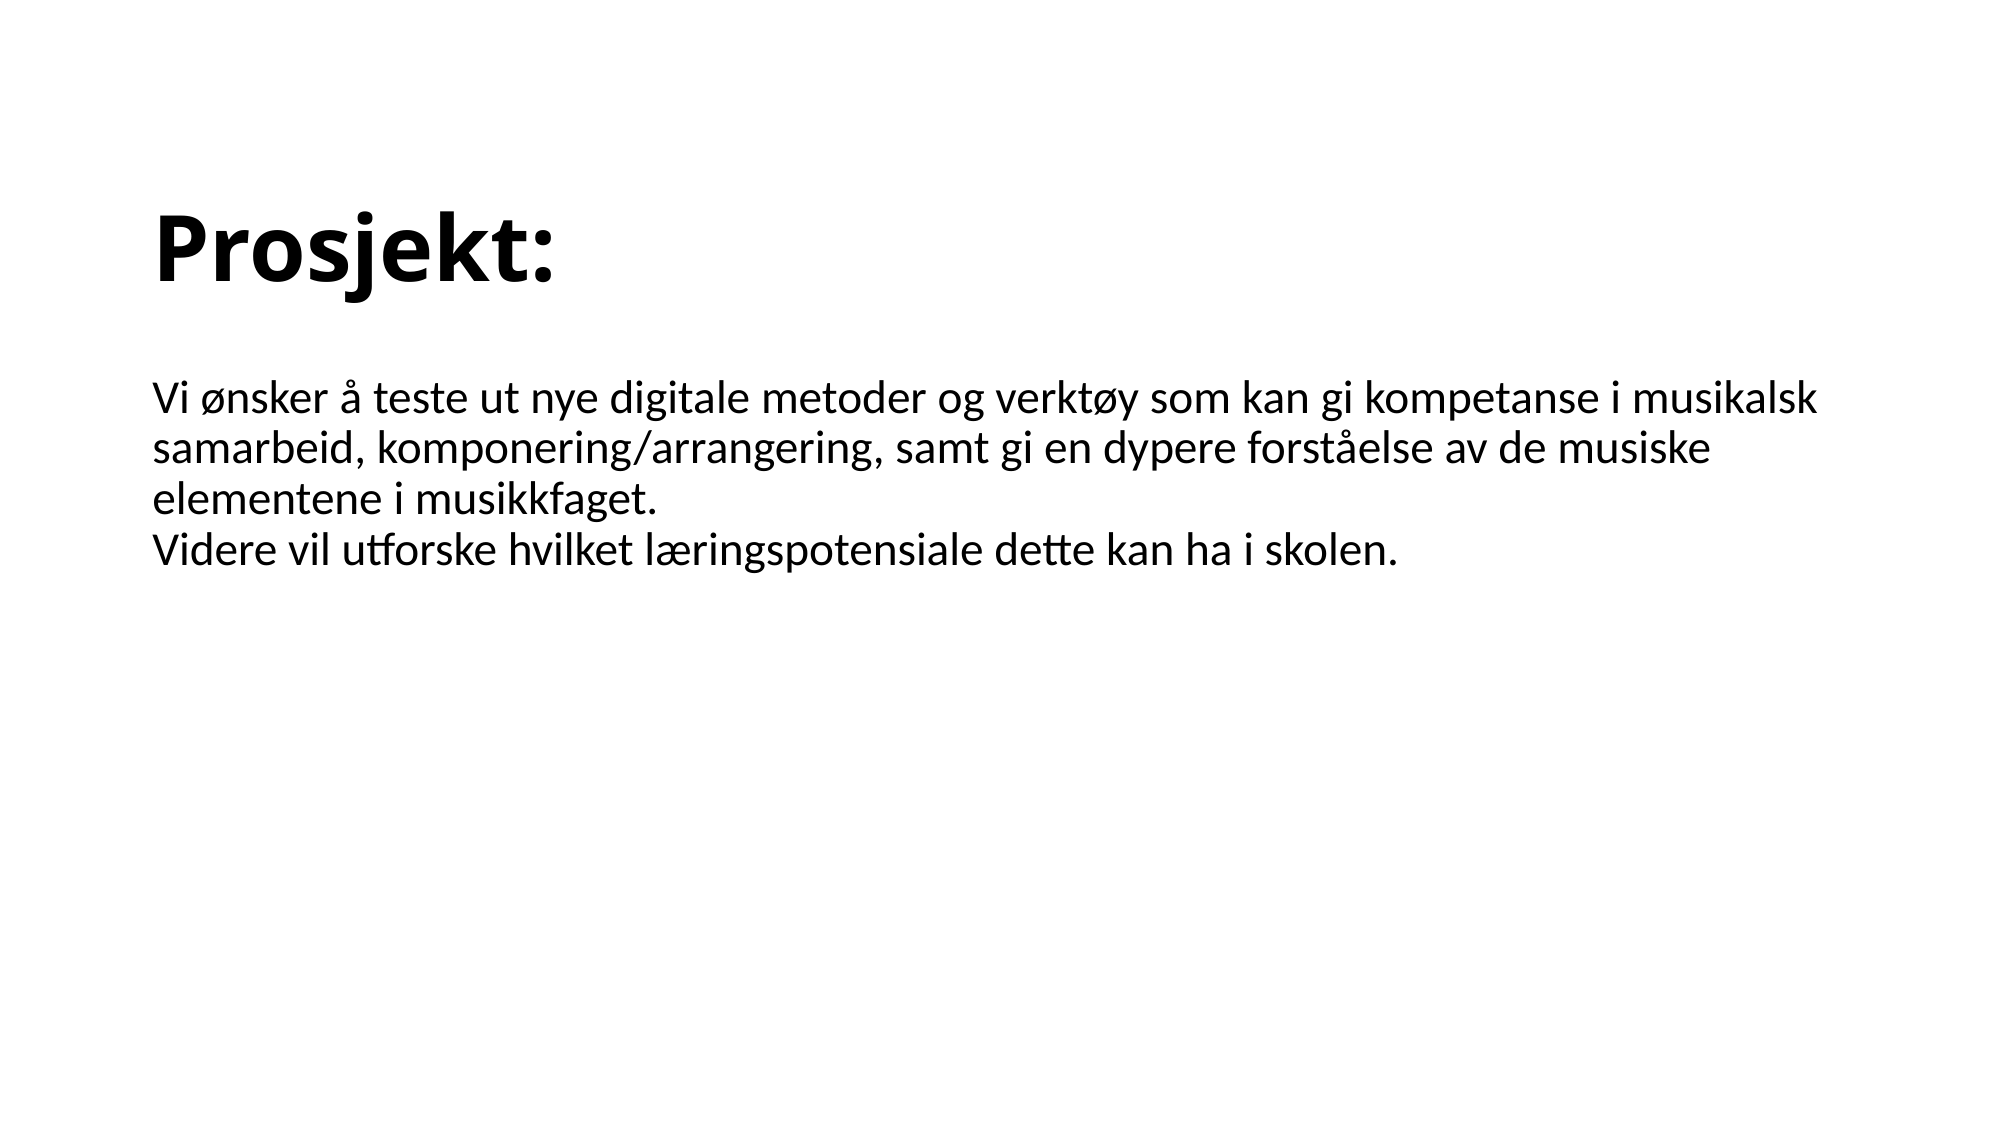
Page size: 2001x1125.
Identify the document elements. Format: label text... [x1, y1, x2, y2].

list Vi ønsker å teste ut nye digitale metoder og verktøy som kan gi kompetanse i musikalsk samarbeid, komponering/arrangering, samt gi en dypere forståelse av de musiske elementene i musikkfaget. Videre vil utforske hvilket læringspotensiale dette kan ha i skolen. [137, 364, 1863, 1066]
title Prosjekt: [137, 152, 1863, 351]
